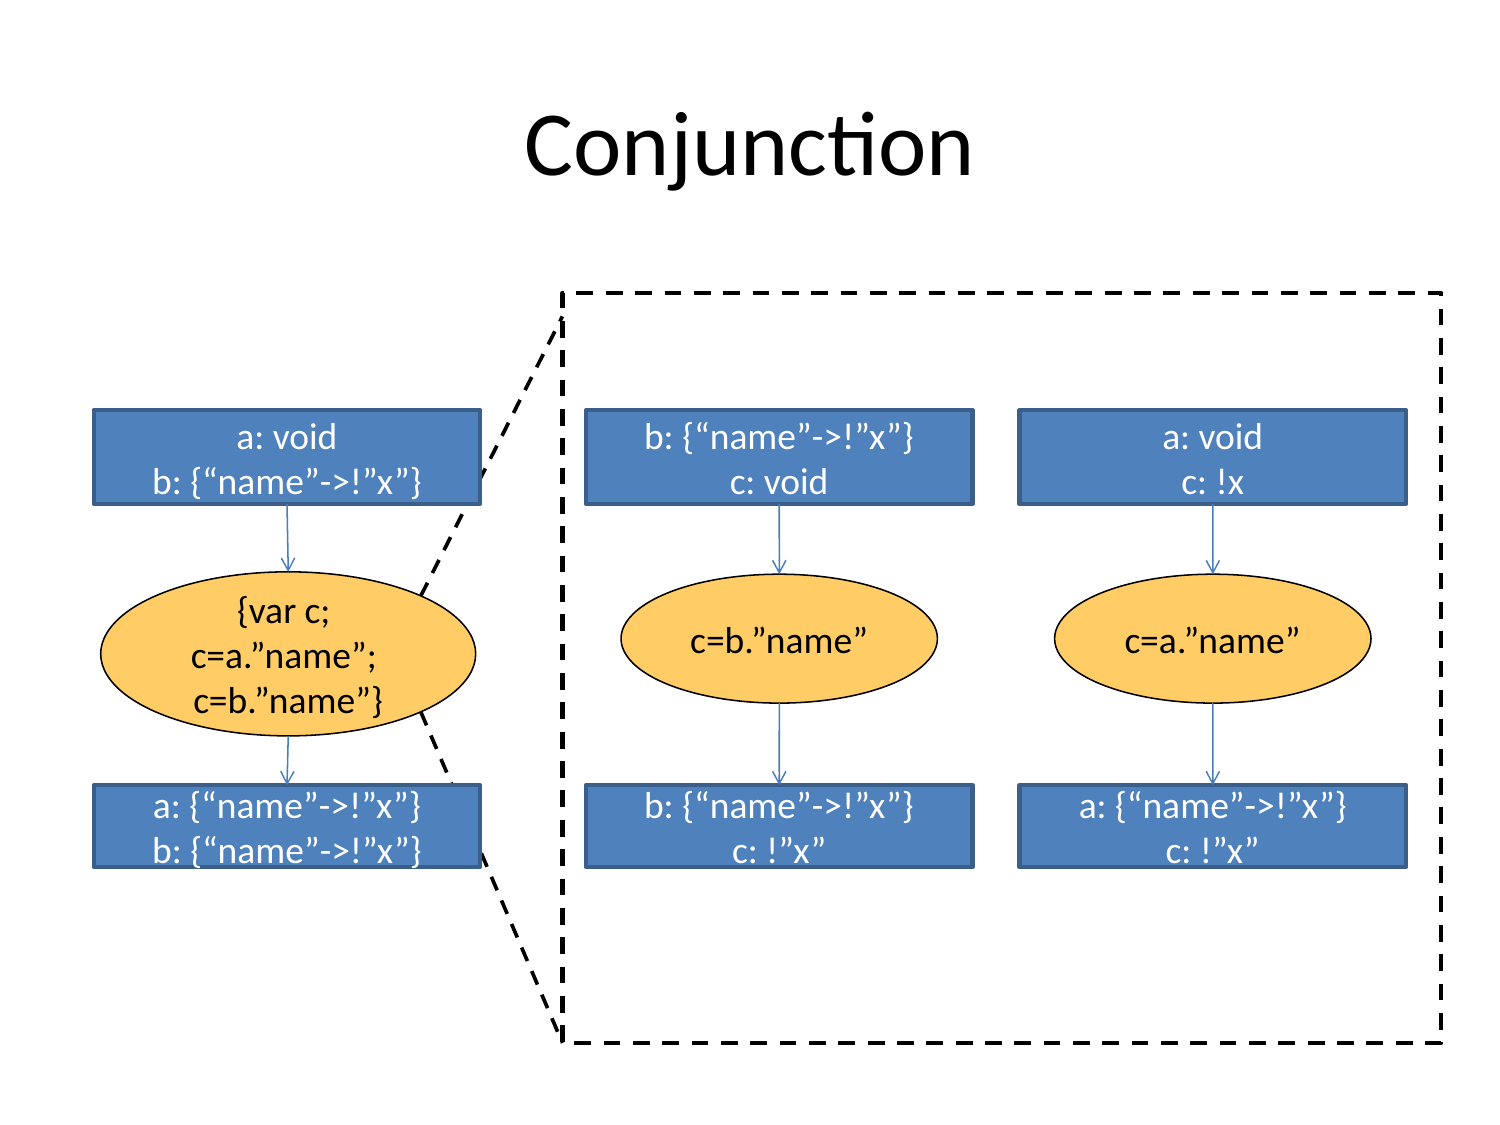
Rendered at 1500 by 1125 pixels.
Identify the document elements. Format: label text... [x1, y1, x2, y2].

text_box a: {“name”->!”x”} b: {“name”->!”x”} [92, 783, 482, 869]
text_box [560, 291, 1443, 1045]
title Conjunction [75, 45, 1425, 233]
text_box {var c; c=a.”name”; c=b.”name”} [100, 571, 476, 736]
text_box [325, 806, 658, 949]
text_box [351, 385, 632, 528]
text_box a: void b: {“name”->!”x”} [92, 408, 346, 506]
